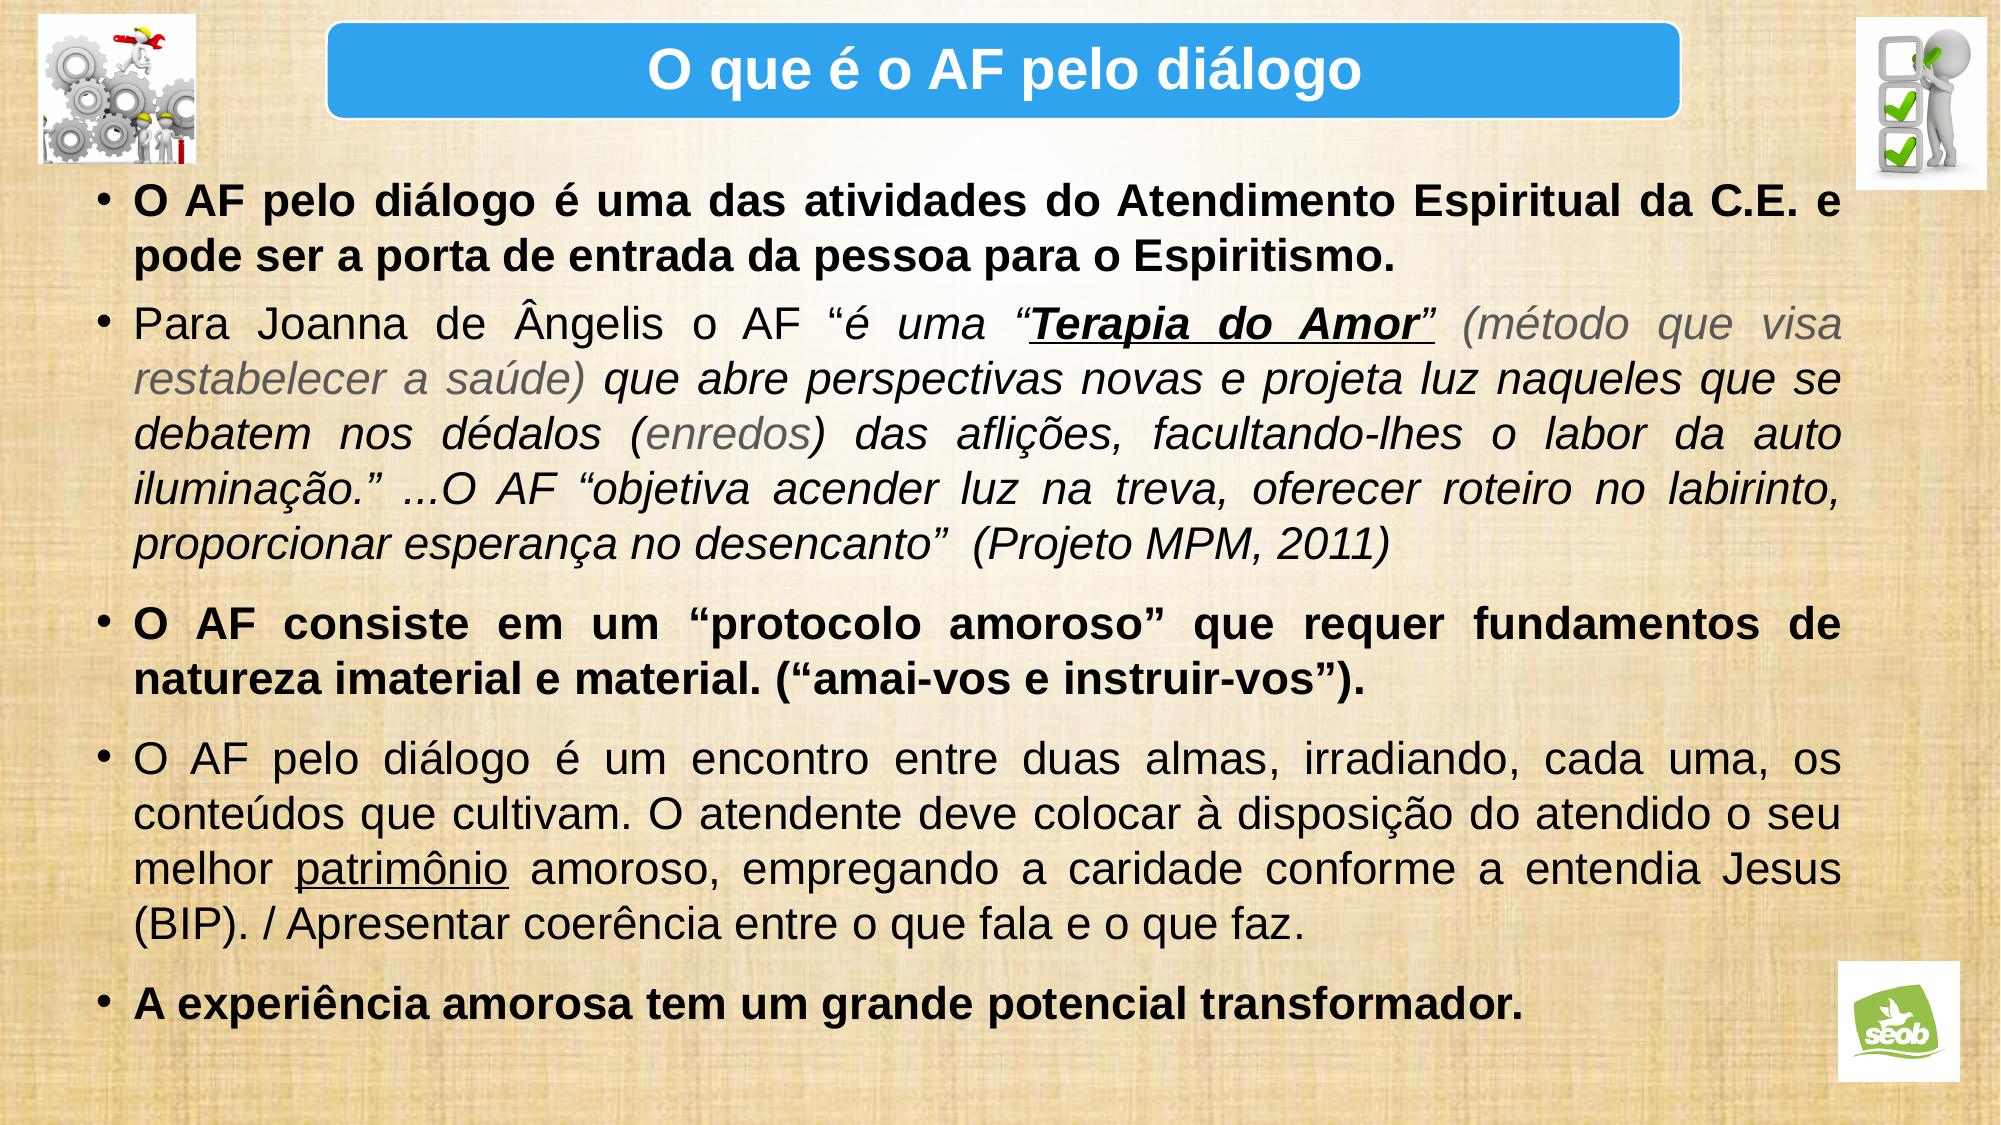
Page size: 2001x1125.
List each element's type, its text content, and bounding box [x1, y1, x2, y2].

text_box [199, 19, 1799, 120]
picture [0, 0, 2001, 1125]
list O AF pelo diálogo é uma das atividades do Atendimento Espiritual da C.E. e pode ser a porta de entrada da pessoa para o Espiritismo. Para Joanna de Ângelis o AF “é uma “Terapia do Amor” (método que visa restabelecer a saúde) que abre perspectivas novas e projeta luz naqueles que se debatem nos dédalos (enredos) das aflições, facultando-lhes o labor da auto iluminação.” ...O AF “objetiva acender luz na treva, oferecer roteiro no labirinto, proporcionar esperança no desencanto” (Projeto MPM, 2011) O AF consiste em um “protocolo amoroso” que requer fundamentos de natureza imaterial e material. (“amai-vos e instruir-vos”). O AF pelo diálogo é um encontro entre duas almas, irradiando, cada uma, os conteúdos que cultivam. O atendente deve colocar à disposição do atendido o seu melhor patrimônio amoroso, empregando a caridade conforme a entendia Jesus (BIP). / Apresentar coerência entre o que fala e o que faz. A experiência amorosa tem um grande potencial transformador. [81, 163, 1859, 1106]
